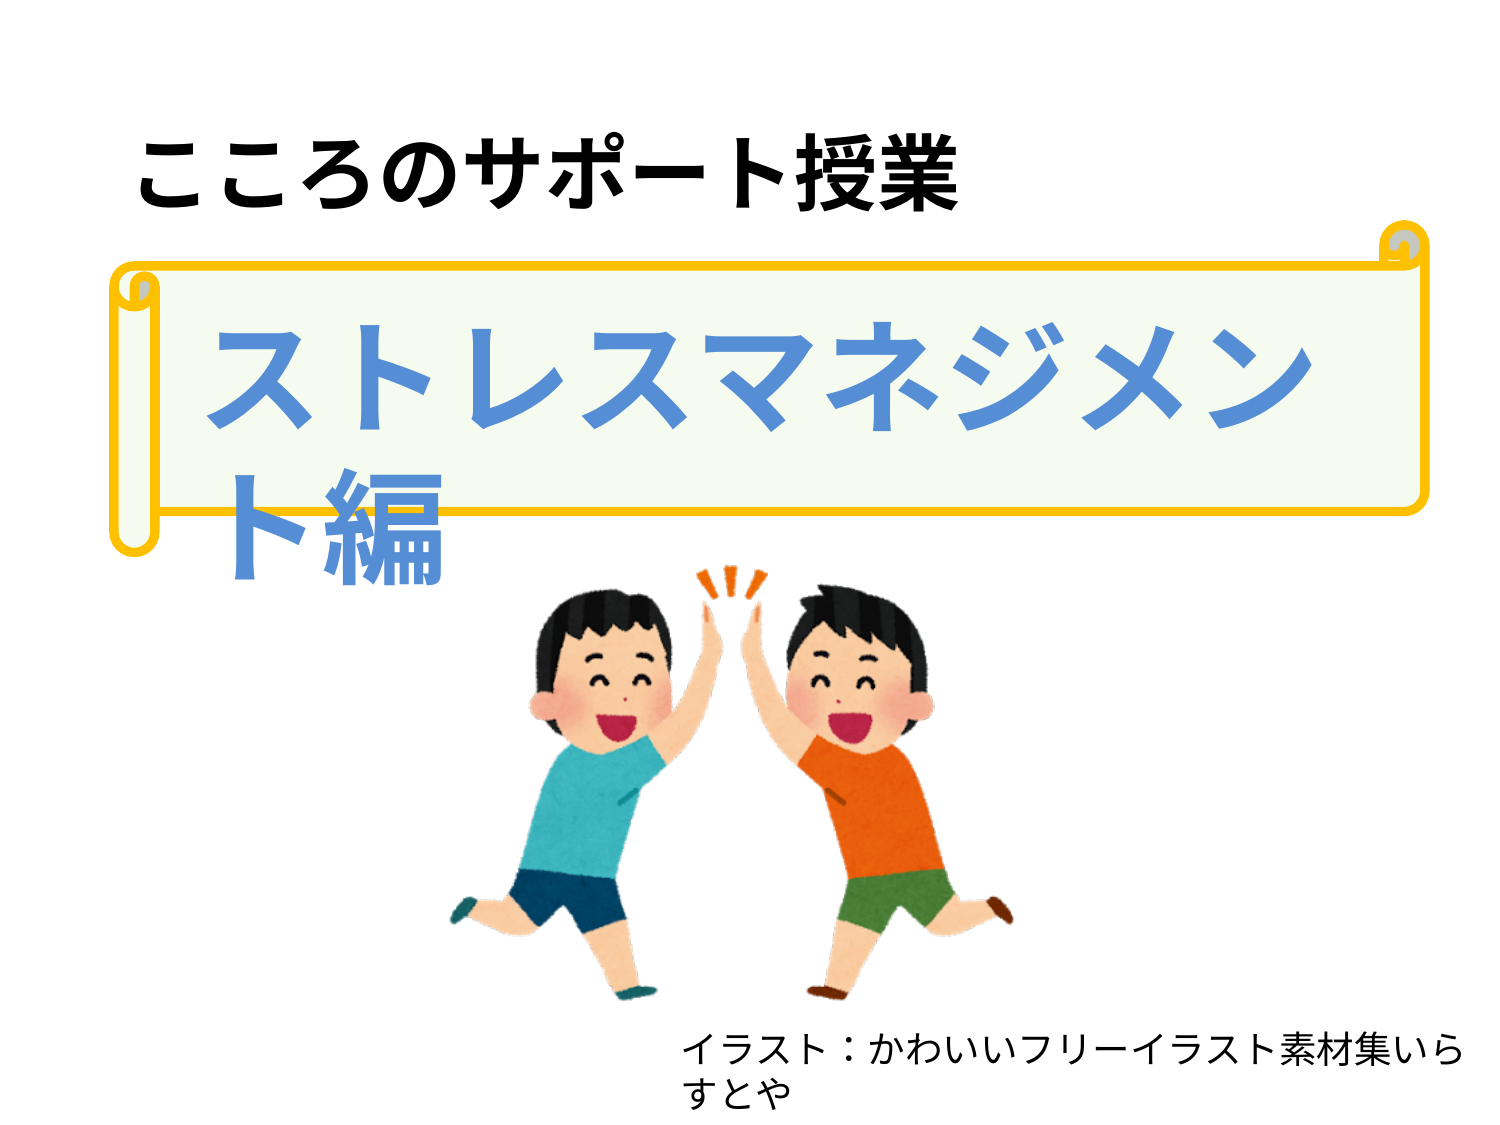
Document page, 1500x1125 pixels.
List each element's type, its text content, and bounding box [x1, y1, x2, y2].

picture [427, 529, 1031, 1017]
text_box こころのサポート授業 [113, 113, 1029, 276]
text_box イラスト：かわいいフリーイラスト素材集いらすとや http://www.irasutoya.com/ [666, 1018, 1500, 1125]
text_box ストレスマネジメント編 [182, 292, 1400, 500]
text_box [111, 222, 1427, 555]
